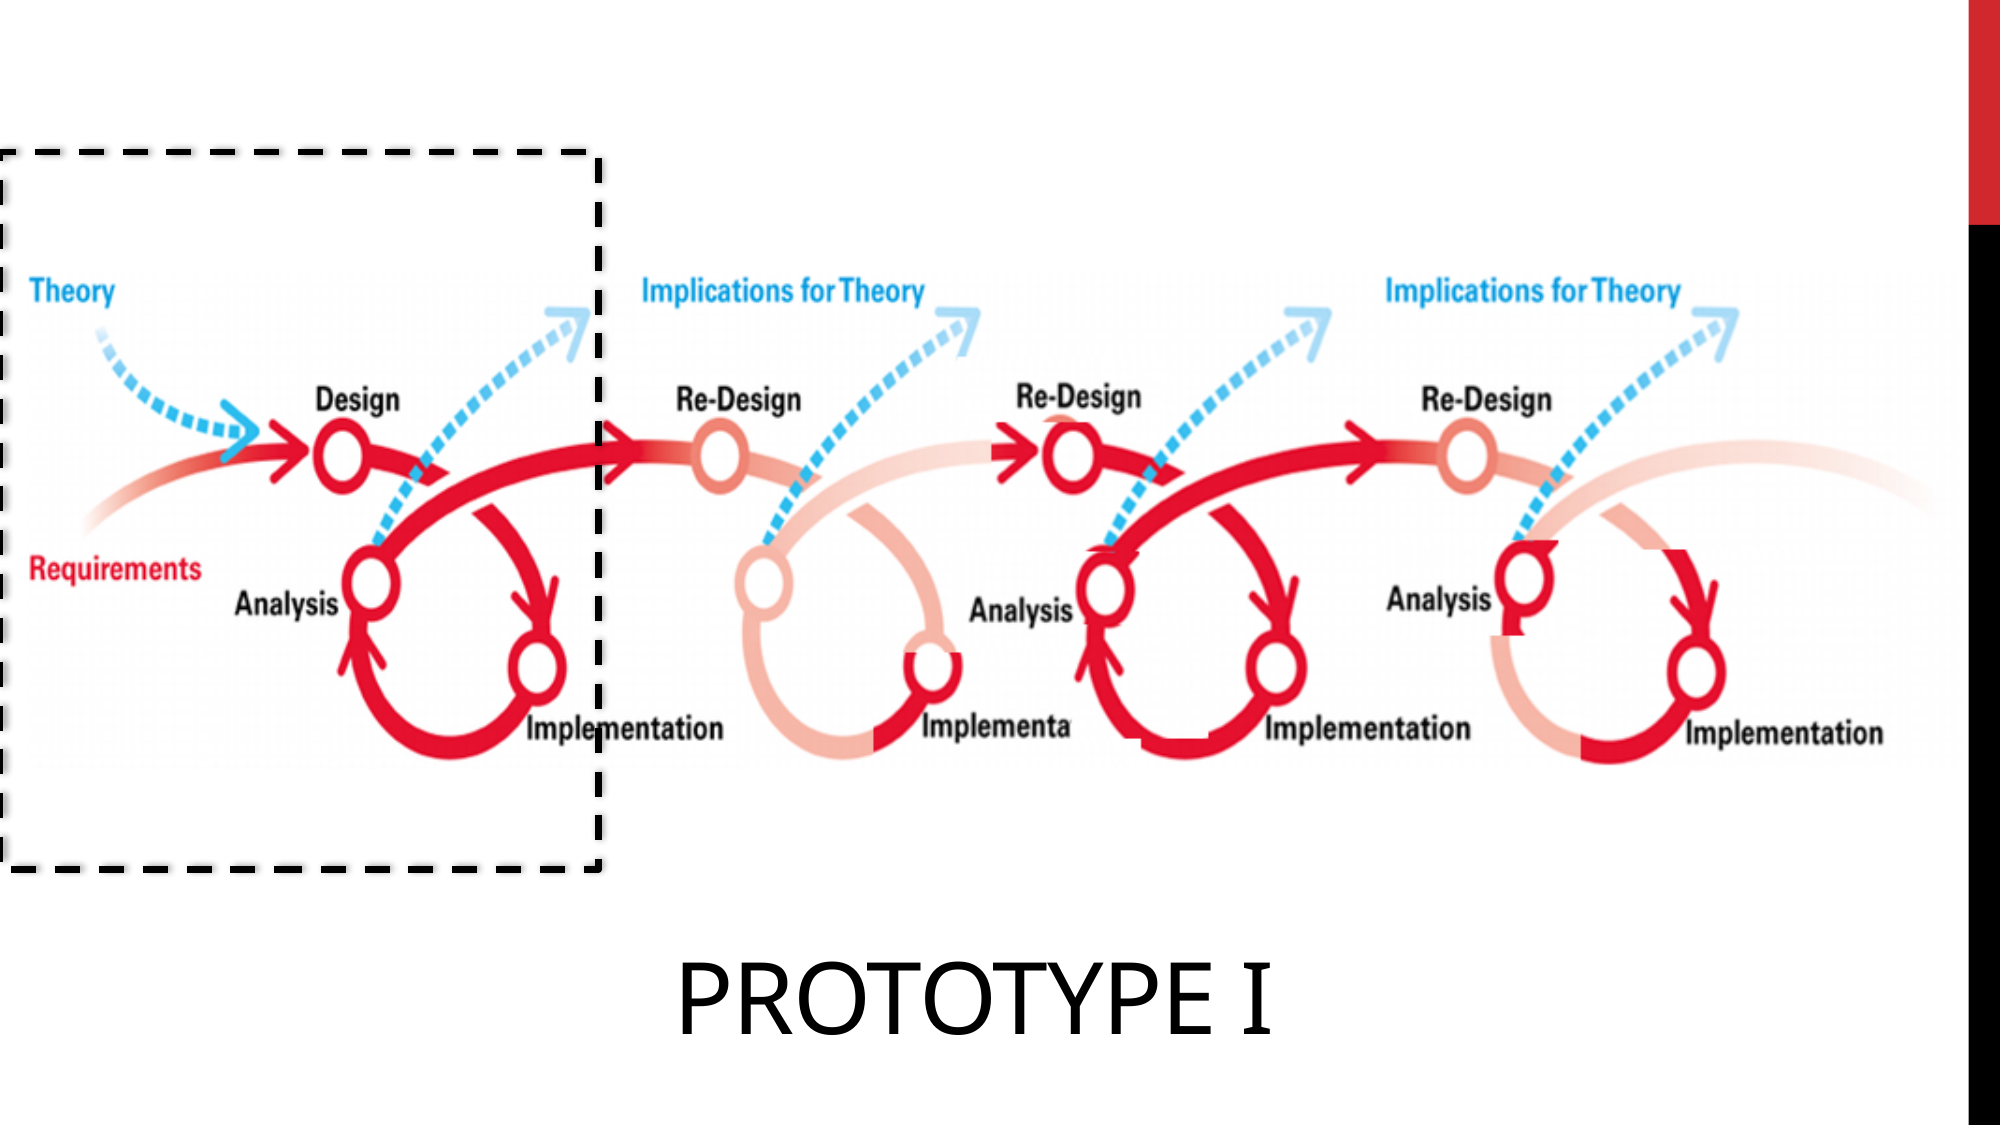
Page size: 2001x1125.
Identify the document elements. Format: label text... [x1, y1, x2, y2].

picture [28, 270, 1964, 770]
text_box [0, 151, 599, 871]
text_box PrototypE I [135, 886, 1813, 1063]
